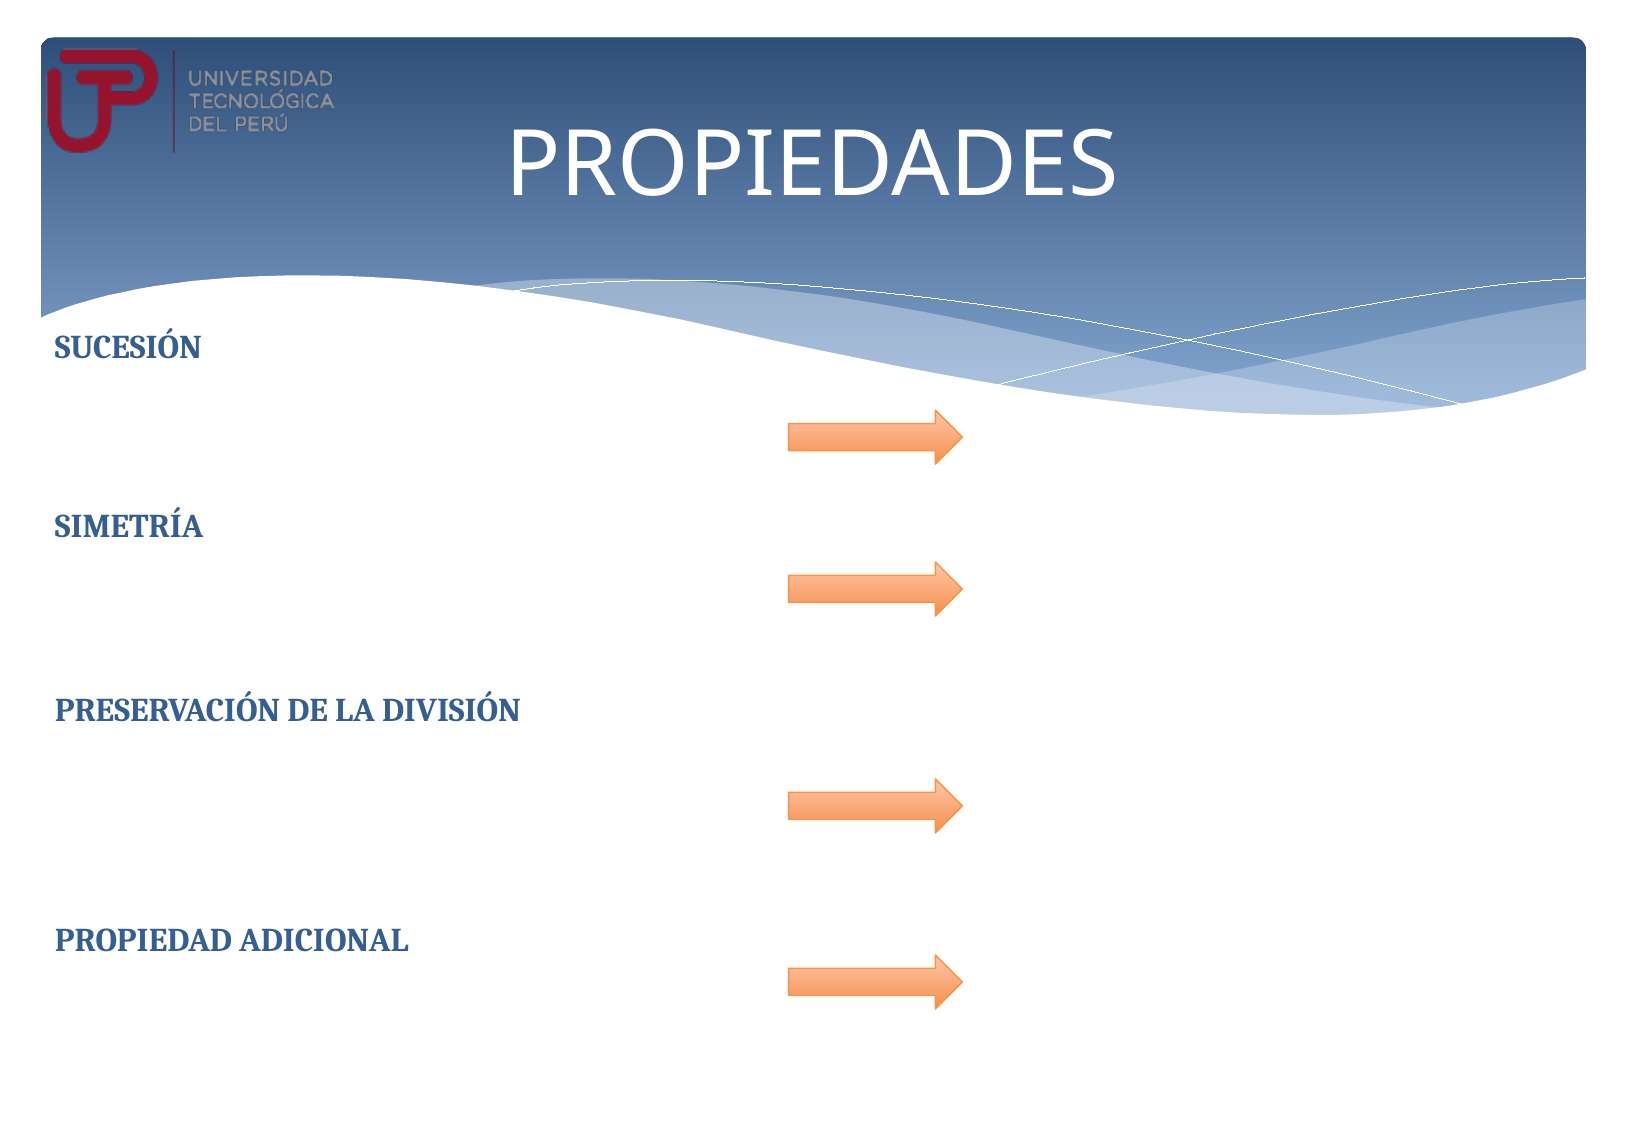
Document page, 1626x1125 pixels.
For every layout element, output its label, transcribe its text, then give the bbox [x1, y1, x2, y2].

title PROPIEDADES [81, 55, 1544, 261]
text_box [787, 561, 963, 617]
text_box [787, 954, 963, 1010]
text_box [787, 778, 963, 834]
text_box [787, 409, 963, 465]
picture [44, 42, 342, 157]
